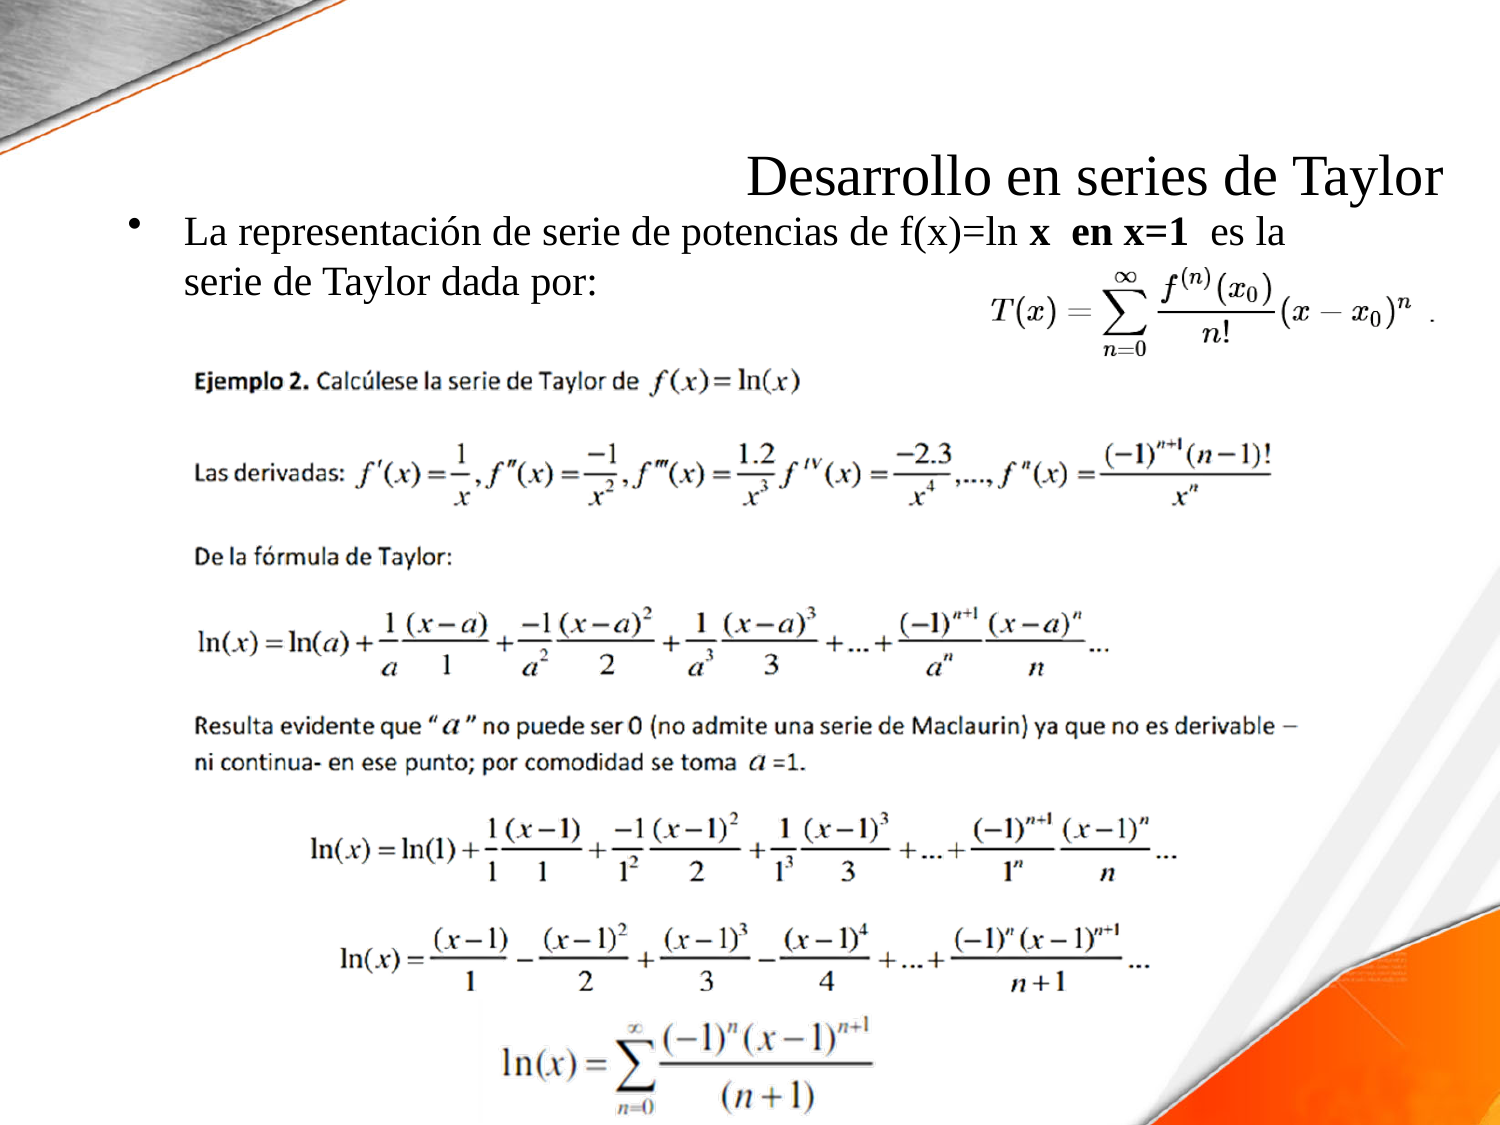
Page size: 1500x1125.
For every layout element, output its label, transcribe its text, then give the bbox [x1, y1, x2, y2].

picture [0, 0, 1500, 1125]
title Desarrollo en series de Taylor [112, 78, 1459, 265]
list La representación de serie de potencias de f(x)=ln x en x=1 es la serie de Taylor dada por: [112, 196, 1388, 872]
